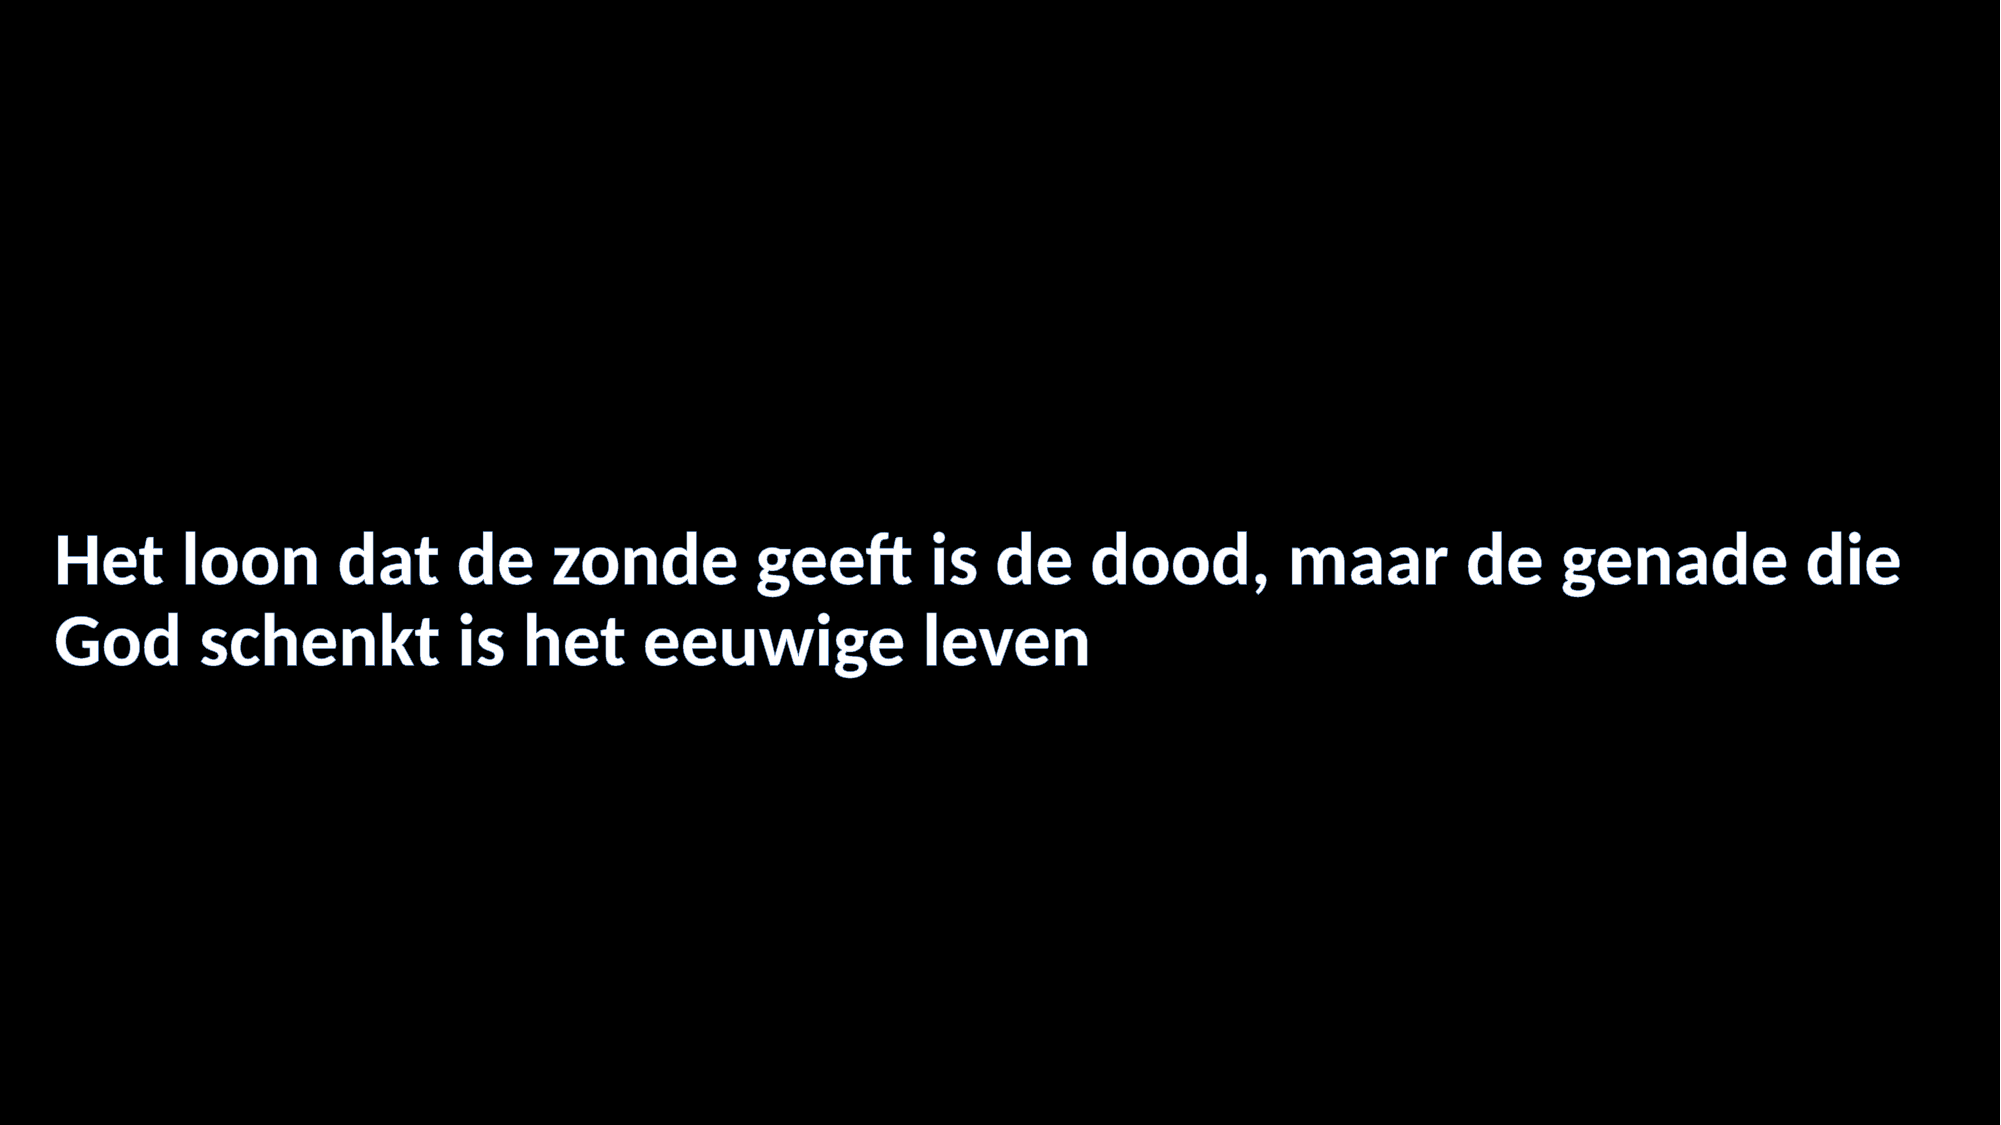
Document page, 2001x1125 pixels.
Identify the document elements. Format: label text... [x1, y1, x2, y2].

list Het loon dat de zonde geeft is de dood, maar de genade die God schenkt is het eeuwige leven [38, 299, 1965, 1089]
